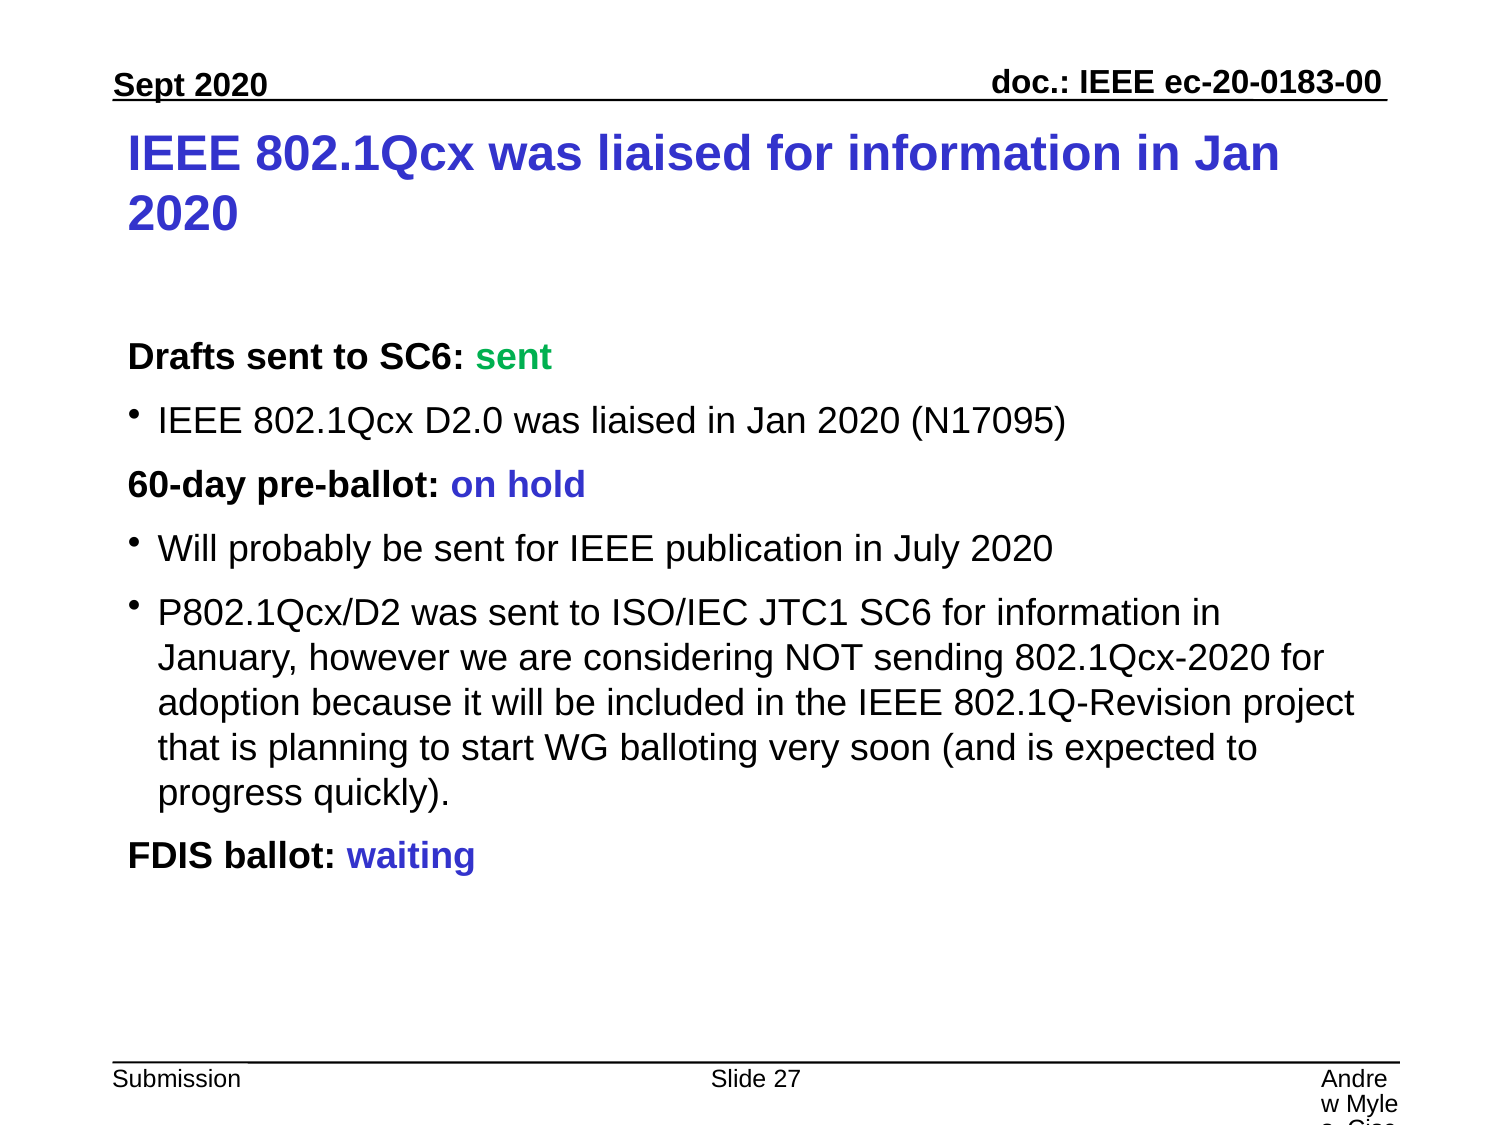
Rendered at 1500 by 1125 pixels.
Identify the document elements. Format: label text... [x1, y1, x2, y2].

title IEEE 802.1Qcx was liaised for information in Jan 2020 [112, 112, 1388, 288]
slide_number Slide 27 [709, 1061, 803, 1093]
list Drafts sent to SC6: sent IEEE 802.1Qcx D2.0 was liaised in Jan 2020 (N17095) 60-day pre-ballot: on hold Will probably be sent for IEEE publication in July 2020 P802.1Qcx/D2 was sent to ISO/IEC JTC1 SC6 for information in January, however we are considering NOT sending 802.1Qcx-2020 for adoption because it will be included in the IEEE 802.1Q-Revision project that is planning to start WG balloting very soon (and is expected to progress quickly). FDIS ballot: waiting [112, 324, 1388, 1000]
footer Andrew Myles, Cisco [1320, 1061, 1402, 1093]
